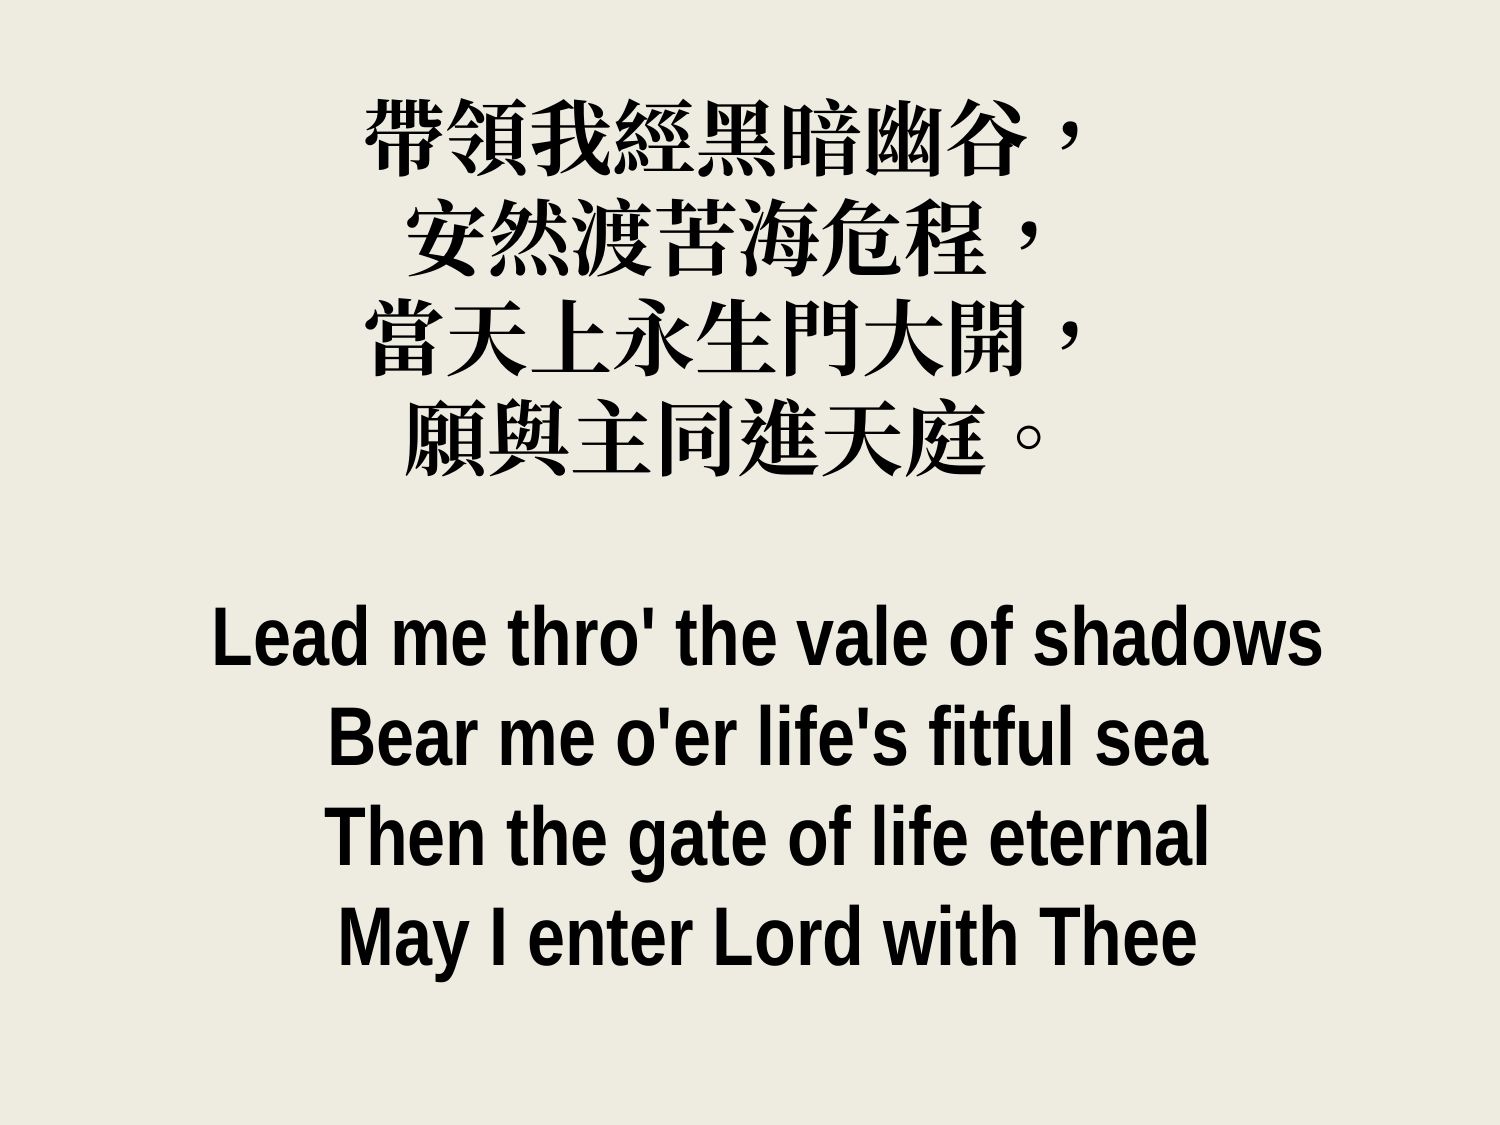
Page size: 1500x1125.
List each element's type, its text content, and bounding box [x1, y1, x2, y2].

text_box 帶領我經黑暗幽谷， 安然渡苦海危程， 當天上永生門大開， 願與主同進天庭。 [125, 79, 1350, 539]
text_box Lead me thro' the vale of shadows Bear me o'er life's fitful sea Then the gate of life eternal May I enter Lord with Thee [137, 574, 1400, 990]
